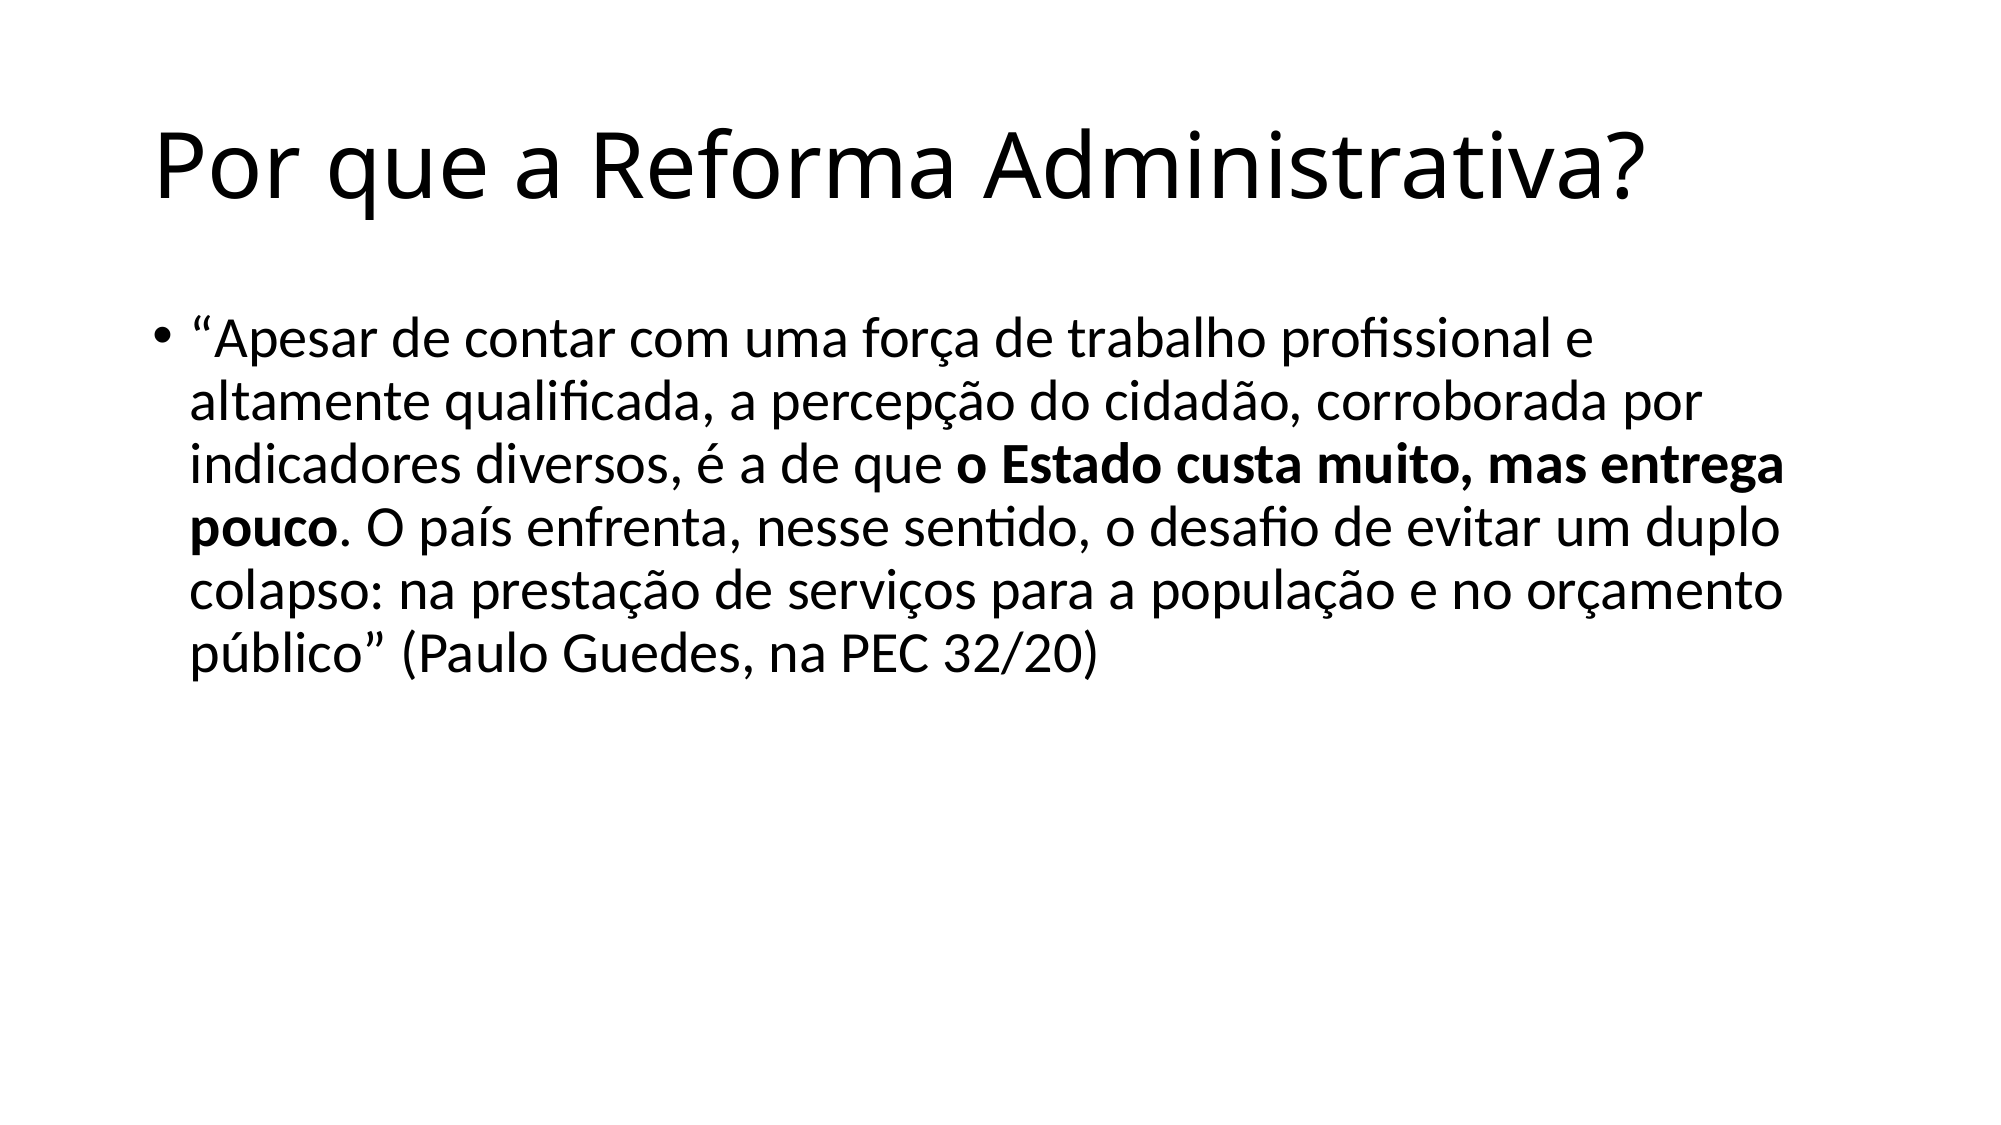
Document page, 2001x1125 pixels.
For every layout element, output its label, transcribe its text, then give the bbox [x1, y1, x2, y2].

title Por que a Reforma Administrativa? [137, 59, 1863, 278]
list “Apesar de contar com uma força de trabalho profissional e altamente qualificada, a percepção do cidadão, corroborada por indicadores diversos, é a de que o Estado custa muito, mas entrega pouco. O país enfrenta, nesse sentido, o desafio de evitar um duplo colapso: na prestação de serviços para a população e no orçamento público” (Paulo Guedes, na PEC 32/20) [137, 299, 1863, 1014]
